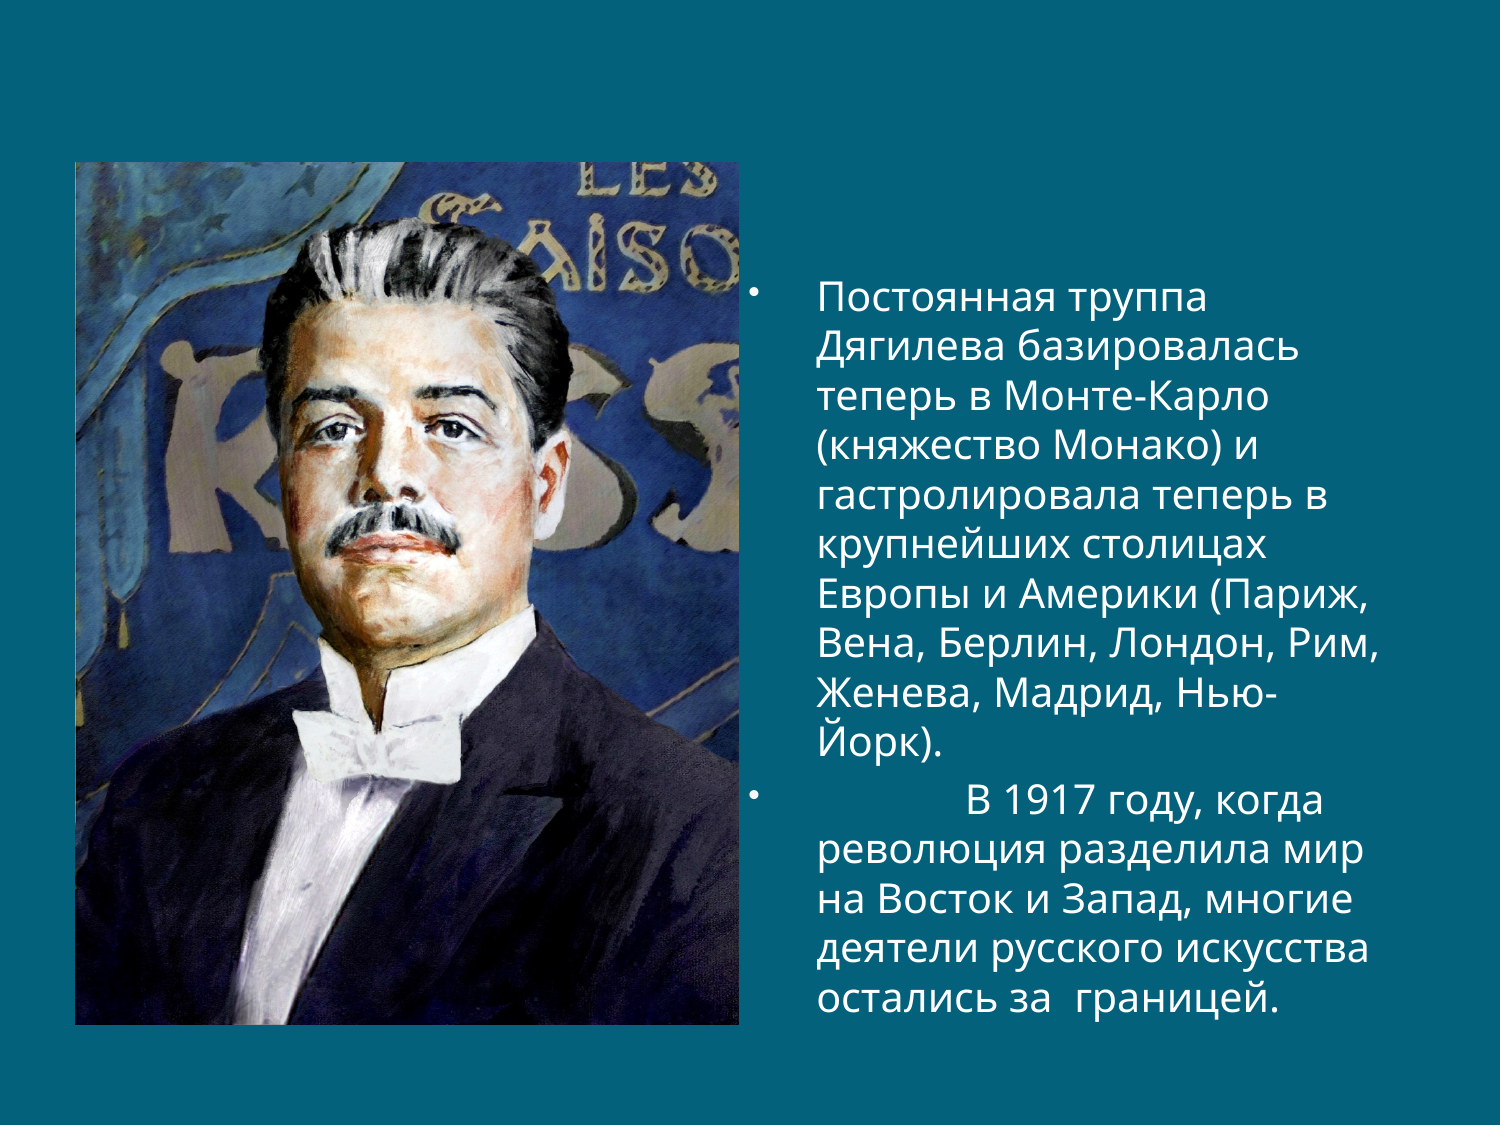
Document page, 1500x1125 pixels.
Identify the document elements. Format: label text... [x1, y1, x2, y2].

picture [76, 163, 738, 1024]
list Постоянная труппа Дягилева базировалась теперь в Монте-Карло (княжество Монако) и гастролировала теперь в крупнейших столицах Европы и Америки (Париж, Вена, Берлин, Лондон, Рим, Женева, Мадрид, Нью-Йорк). В 1917 году, когда революция разделила мир на Восток и Запад, многие деятели русского искусства остались за границей. [780, 262, 1400, 1035]
